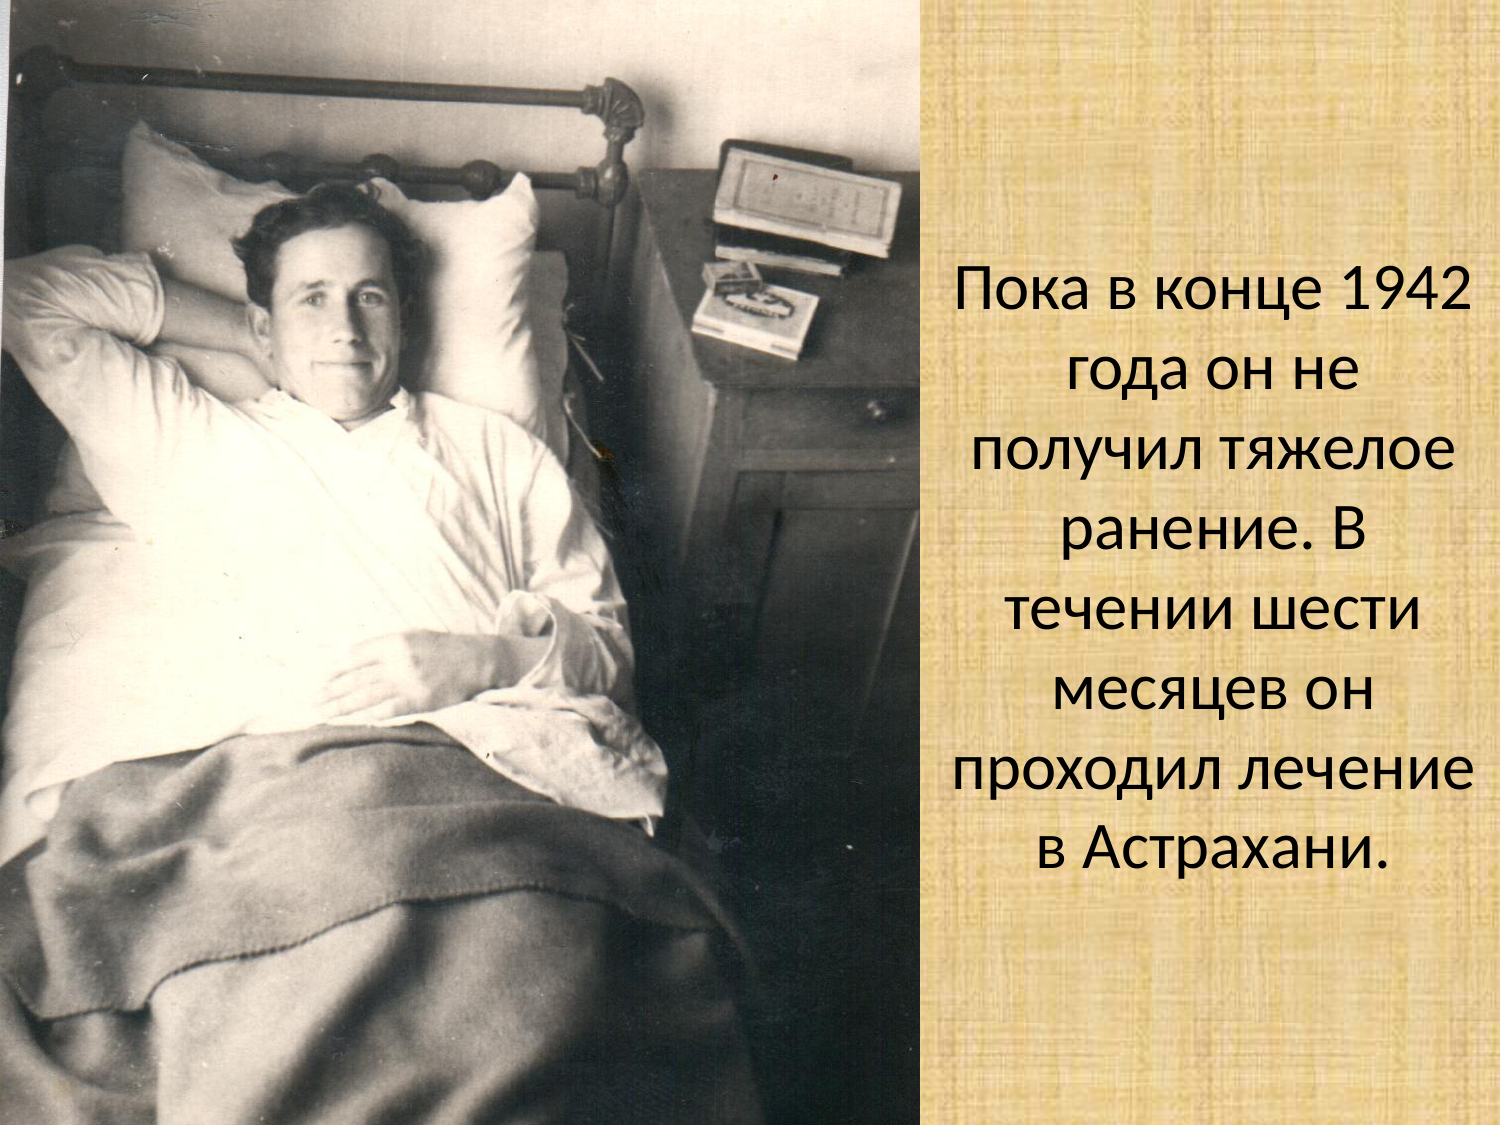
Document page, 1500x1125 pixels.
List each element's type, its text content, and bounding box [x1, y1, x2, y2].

picture [0, 0, 927, 1125]
list Пока в конце 1942 года он не получил тяжелое ранение. В течении шести месяцев он проходил лечение в Астрахани. [927, 0, 1500, 1125]
